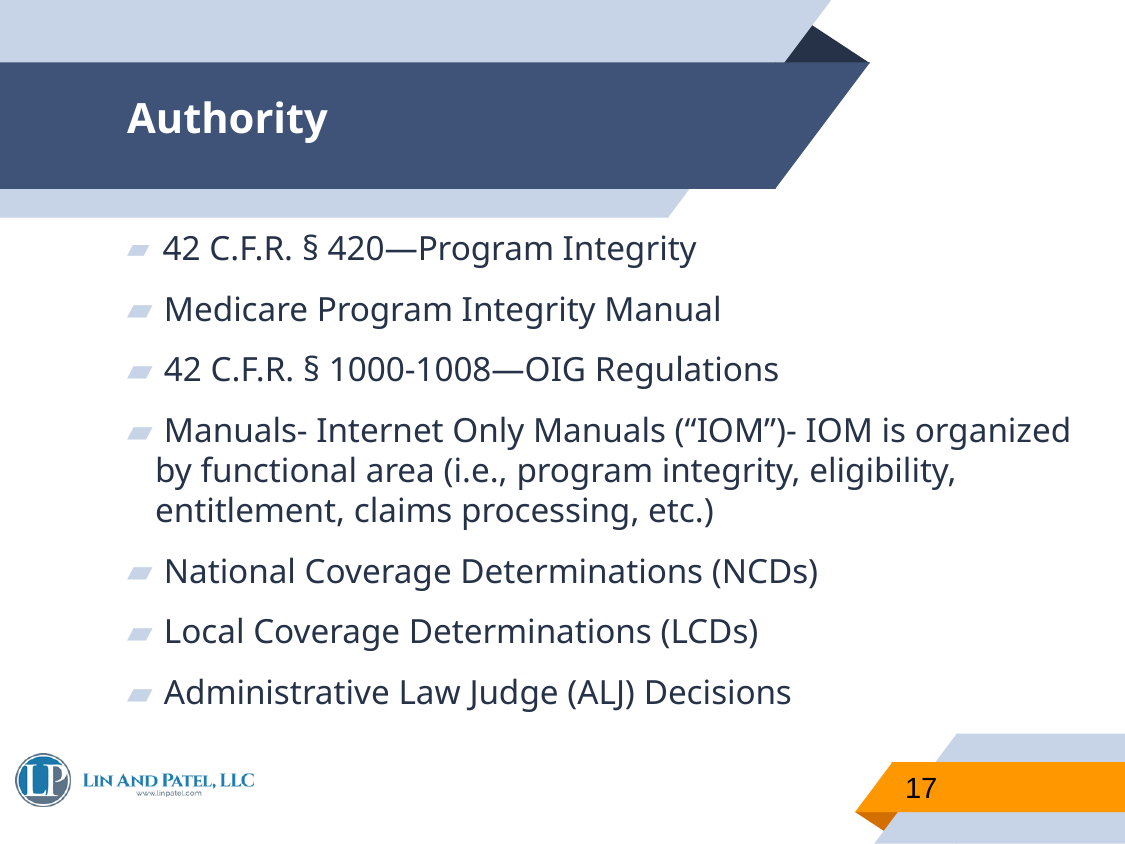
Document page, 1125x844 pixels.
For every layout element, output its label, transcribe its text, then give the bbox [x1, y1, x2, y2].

picture [15, 753, 254, 807]
list 42 C.F.R. § 420—Program Integrity Medicare Program Integrity Manual 42 C.F.R. § 1000-1008—OIG Regulations Manuals- Internet Only Manuals (“IOM”)- IOM is organized by functional area (i.e., program integrity, eligibility, entitlement, claims processing, etc.) National Coverage Determinations (NCDs) Local Coverage Determinations (LCDs) Administrative Law Judge (ALJ) Decisions [115, 215, 1095, 732]
title Authority [115, 70, 763, 165]
slide_number 17 [893, 767, 1077, 807]
